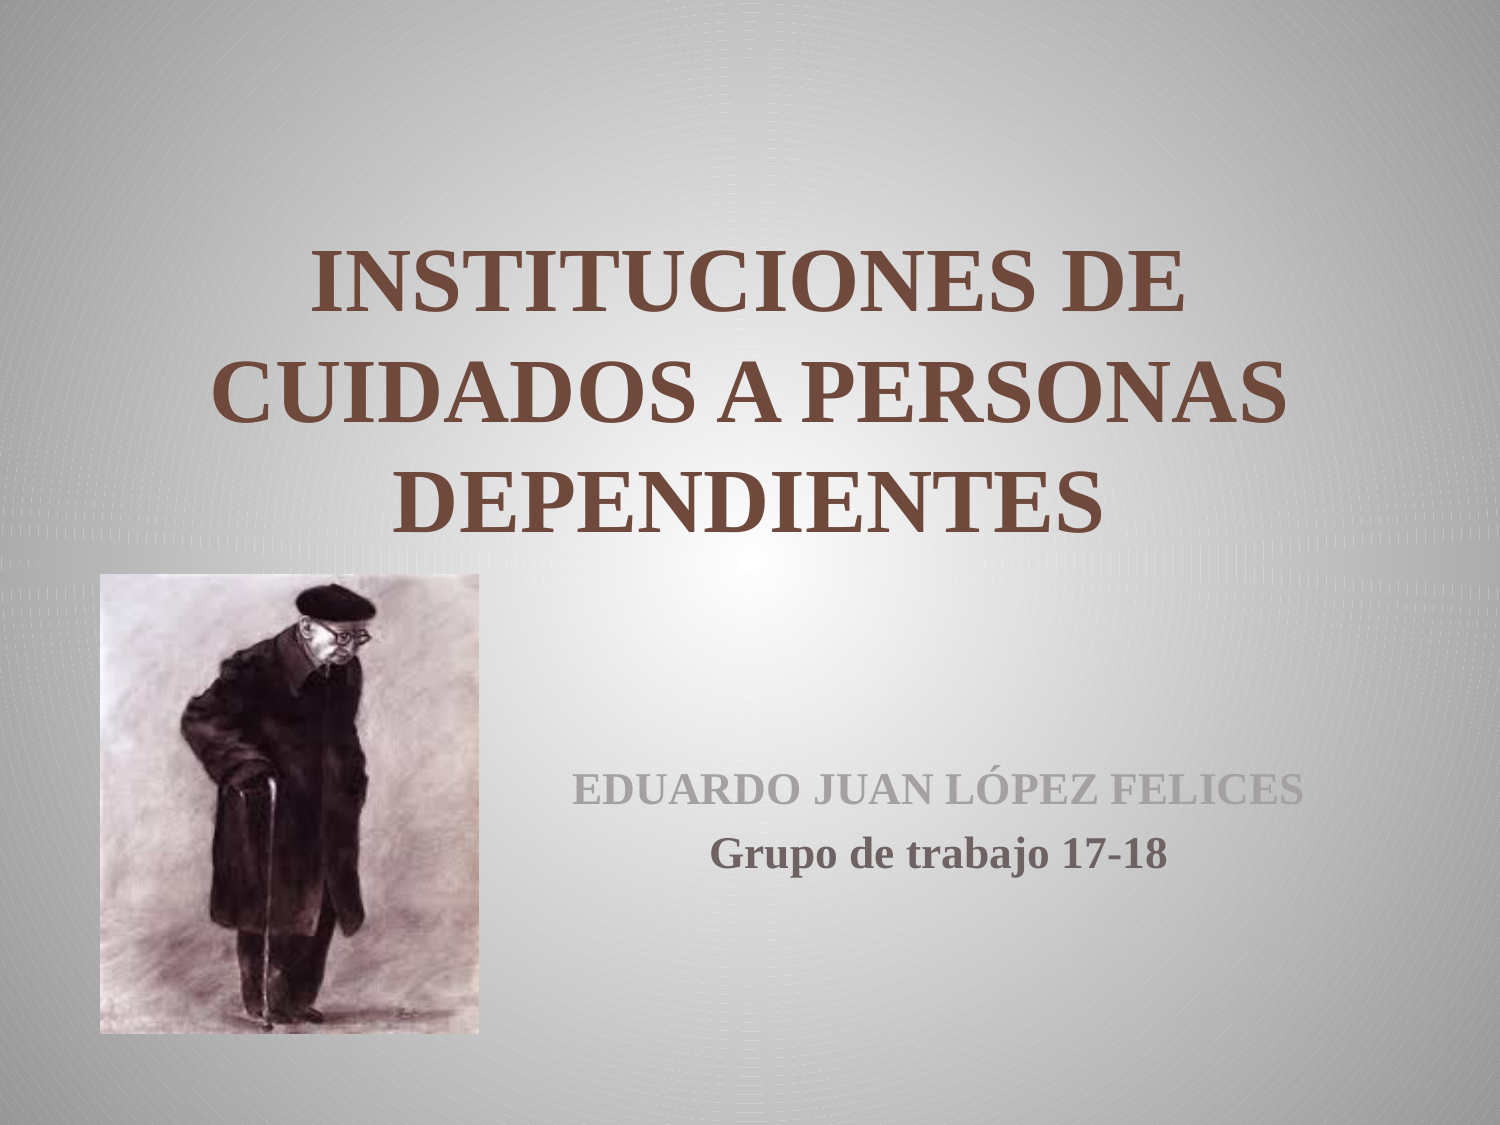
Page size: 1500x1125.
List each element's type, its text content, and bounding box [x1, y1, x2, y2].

picture [100, 574, 479, 1035]
subtitle EDUARDO JUAN LÓPEZ FELICES Grupo de trabajo 17-18 [525, 751, 1353, 925]
title INSTITUCIONES DE CUIDADOS A PERSONAS DEPENDIENTES [112, 172, 1388, 598]
